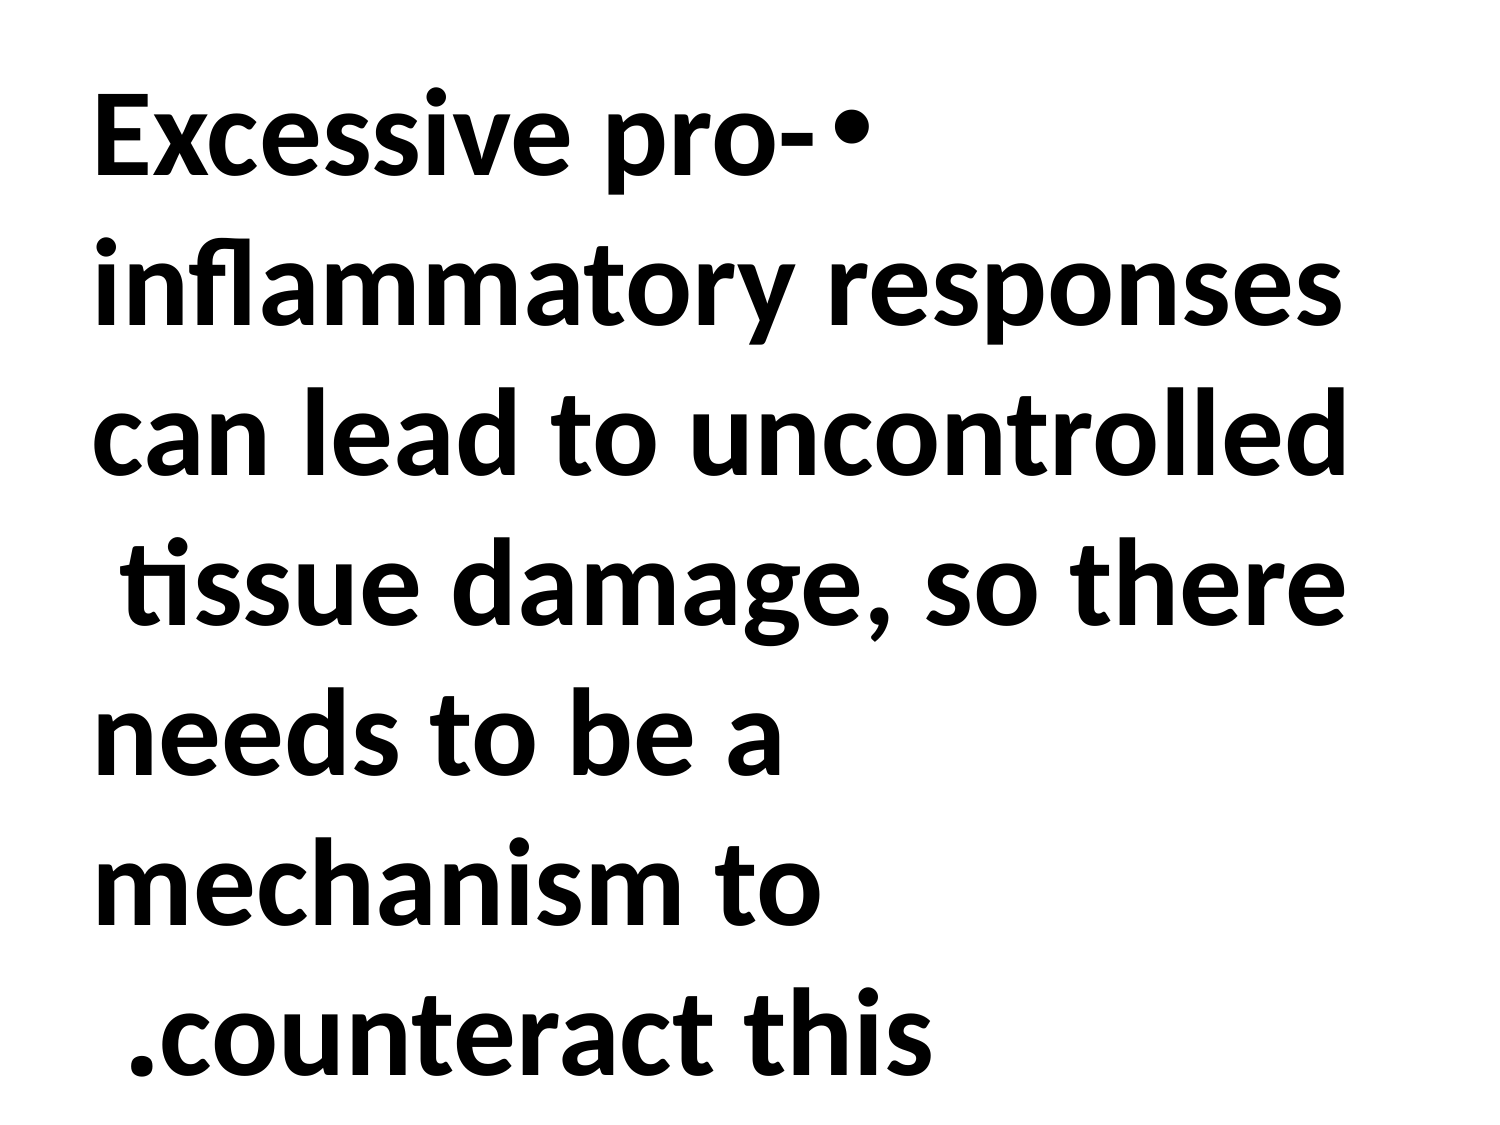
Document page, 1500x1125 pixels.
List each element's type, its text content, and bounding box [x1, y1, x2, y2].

list Excessive pro-inflammatory responses can lead to uncontrolled tissue damage, so there needs to be a mechanism to counteract this. . [76, 42, 1427, 786]
